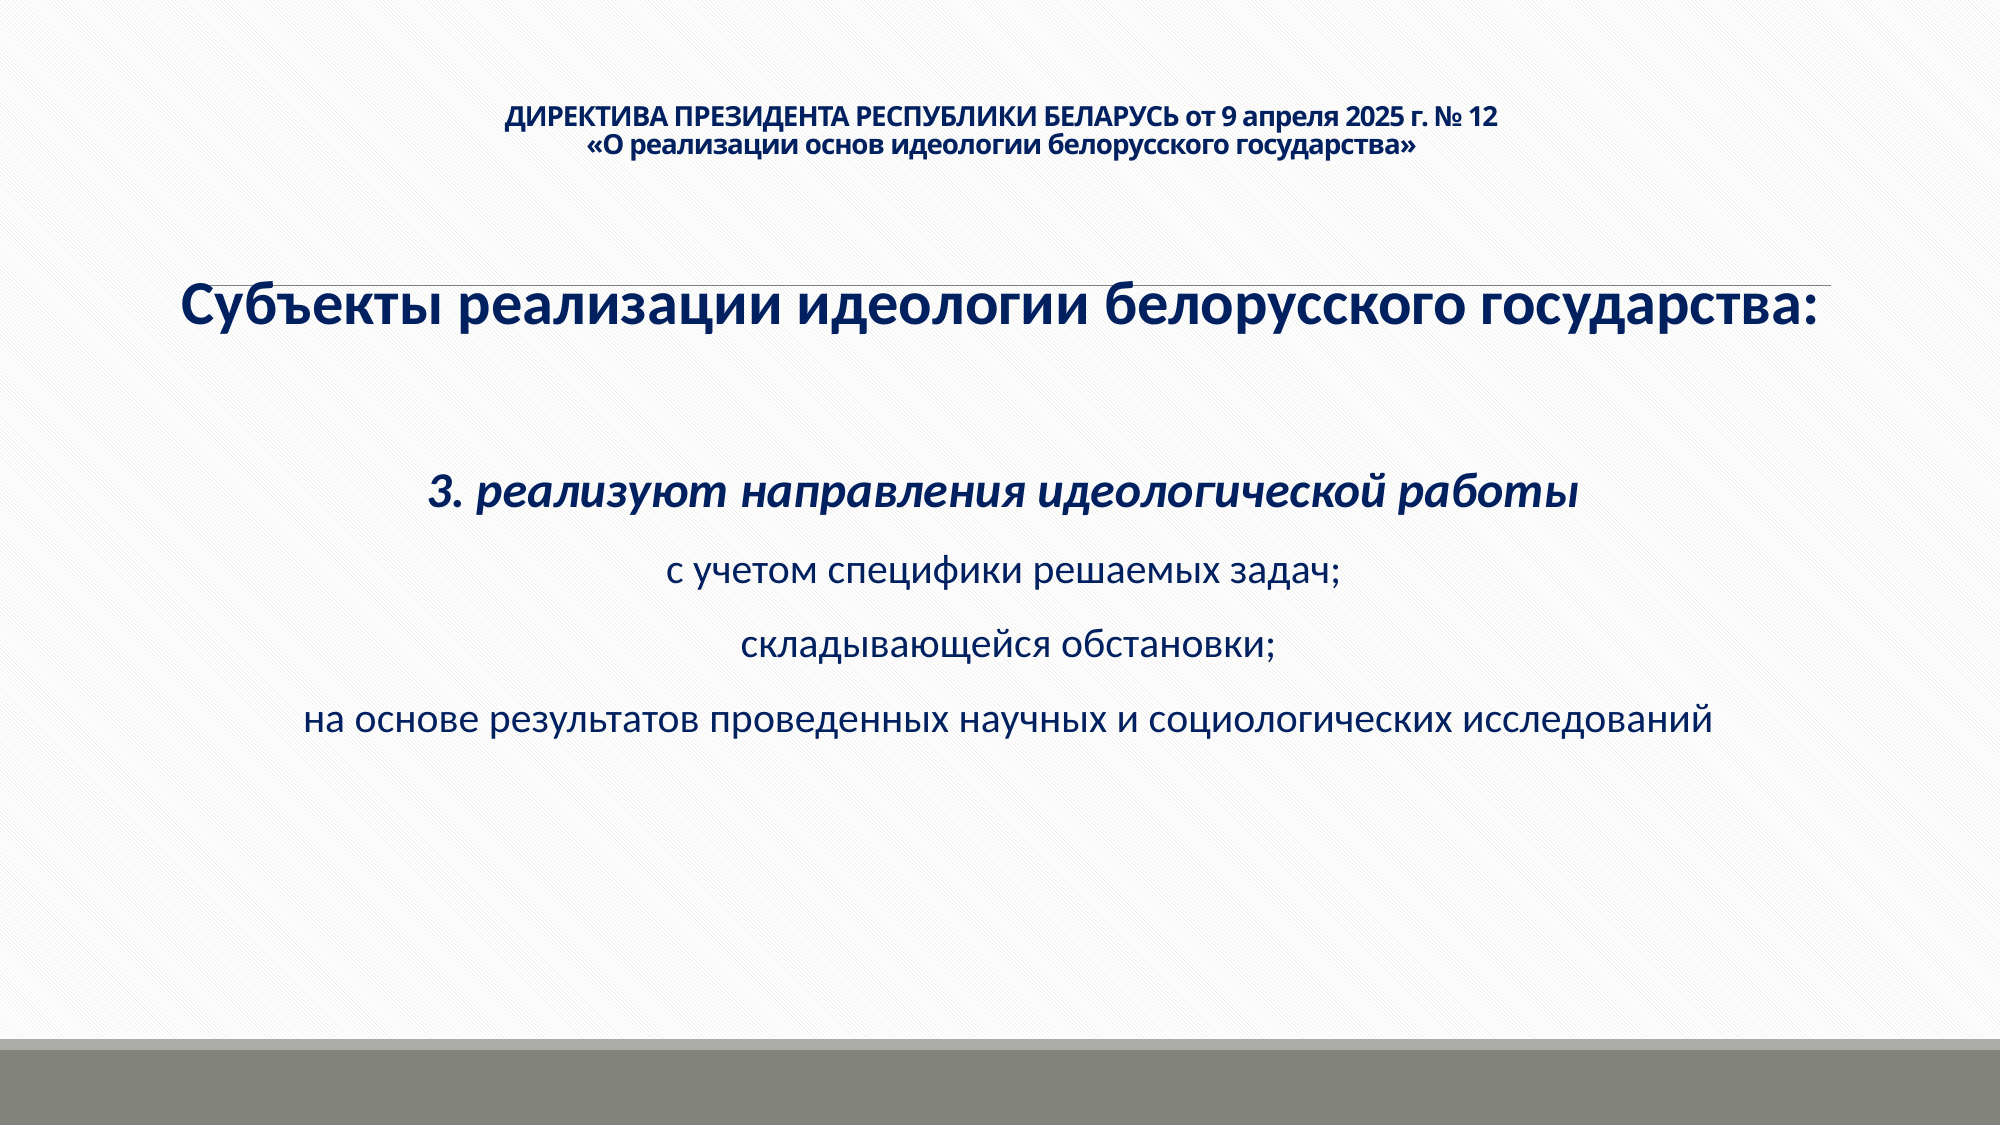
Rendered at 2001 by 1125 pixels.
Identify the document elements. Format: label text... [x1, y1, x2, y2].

title ДИРЕКТИВА ПРЕЗИДЕНТА РЕСПУБЛИКИ БЕЛАРУСЬ от 9 апреля 2025 г. № 12 «О реализации основ идеологии белорусского государства» [67, 93, 1937, 219]
list Субъекты реализации идеологии белорусского государства: 3. реализуют направления идеологической работы с учетом специфики решаемых задач; складывающейся обстановки; на основе результатов проведенных научных и социологических исследований [90, 263, 1927, 978]
